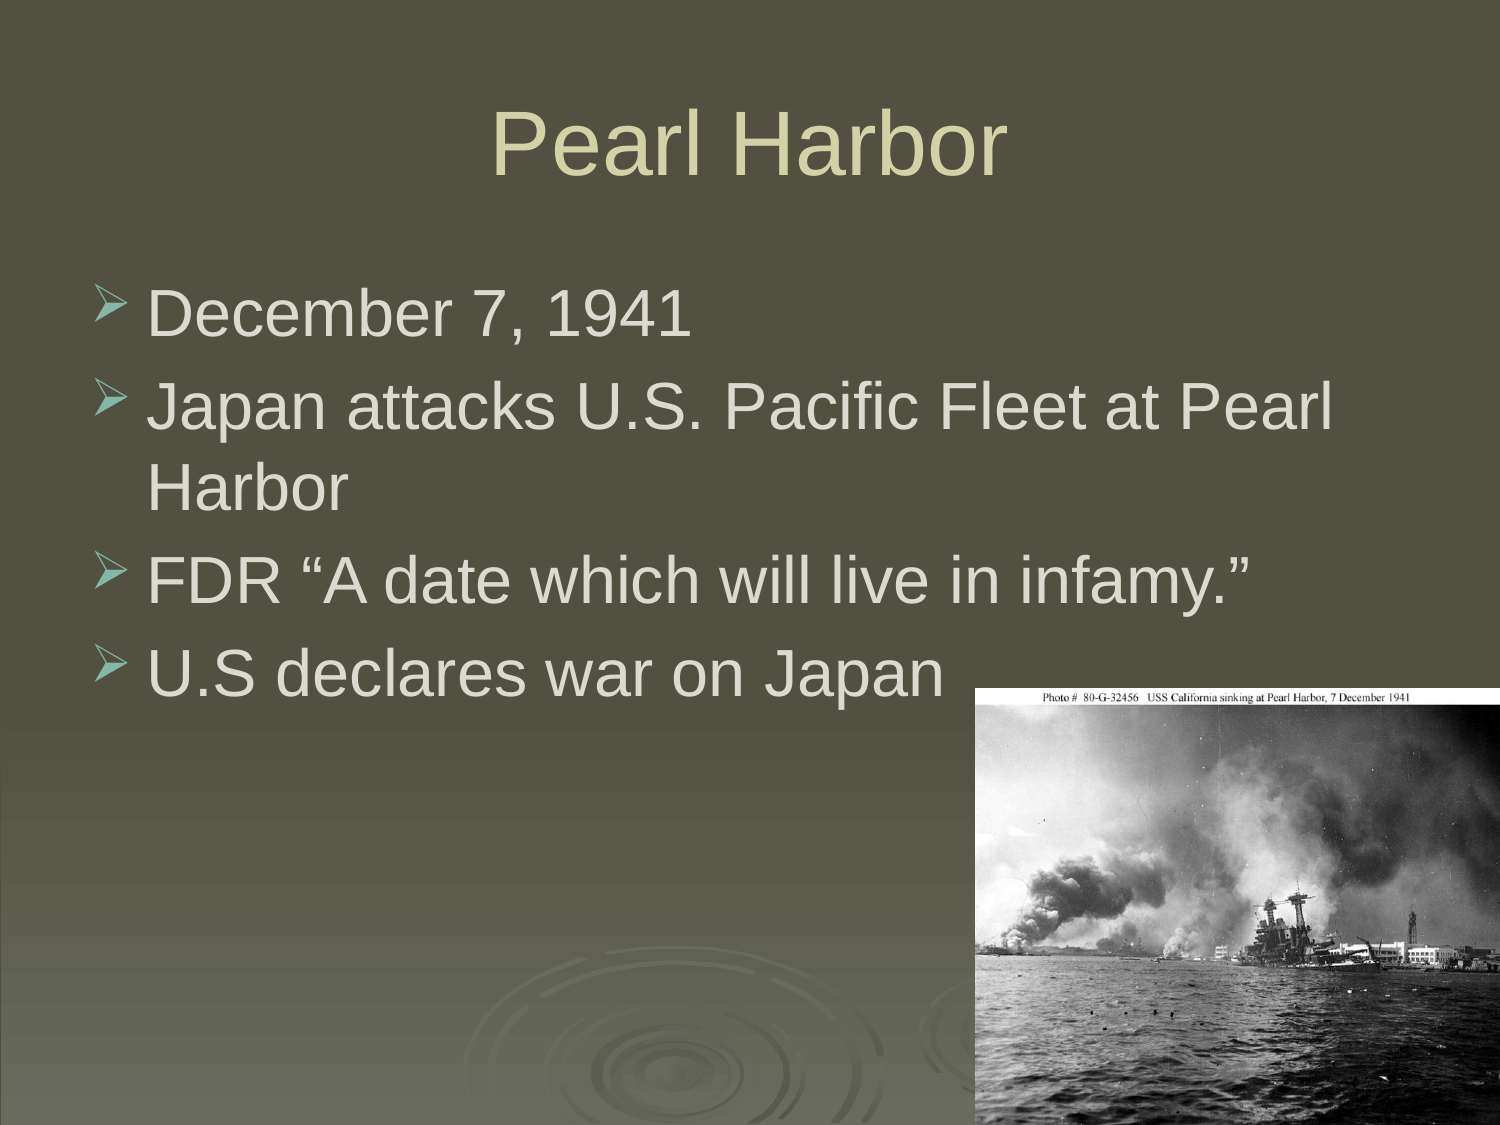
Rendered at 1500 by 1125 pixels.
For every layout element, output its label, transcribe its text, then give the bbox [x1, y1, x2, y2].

list December 7, 1941 Japan attacks U.S. Pacific Fleet at Pearl Harbor FDR “A date which will live in infamy.” U.S declares war on Japan [74, 262, 1426, 1006]
picture [974, 688, 1500, 1125]
title Pearl Harbor [74, 45, 1426, 233]
